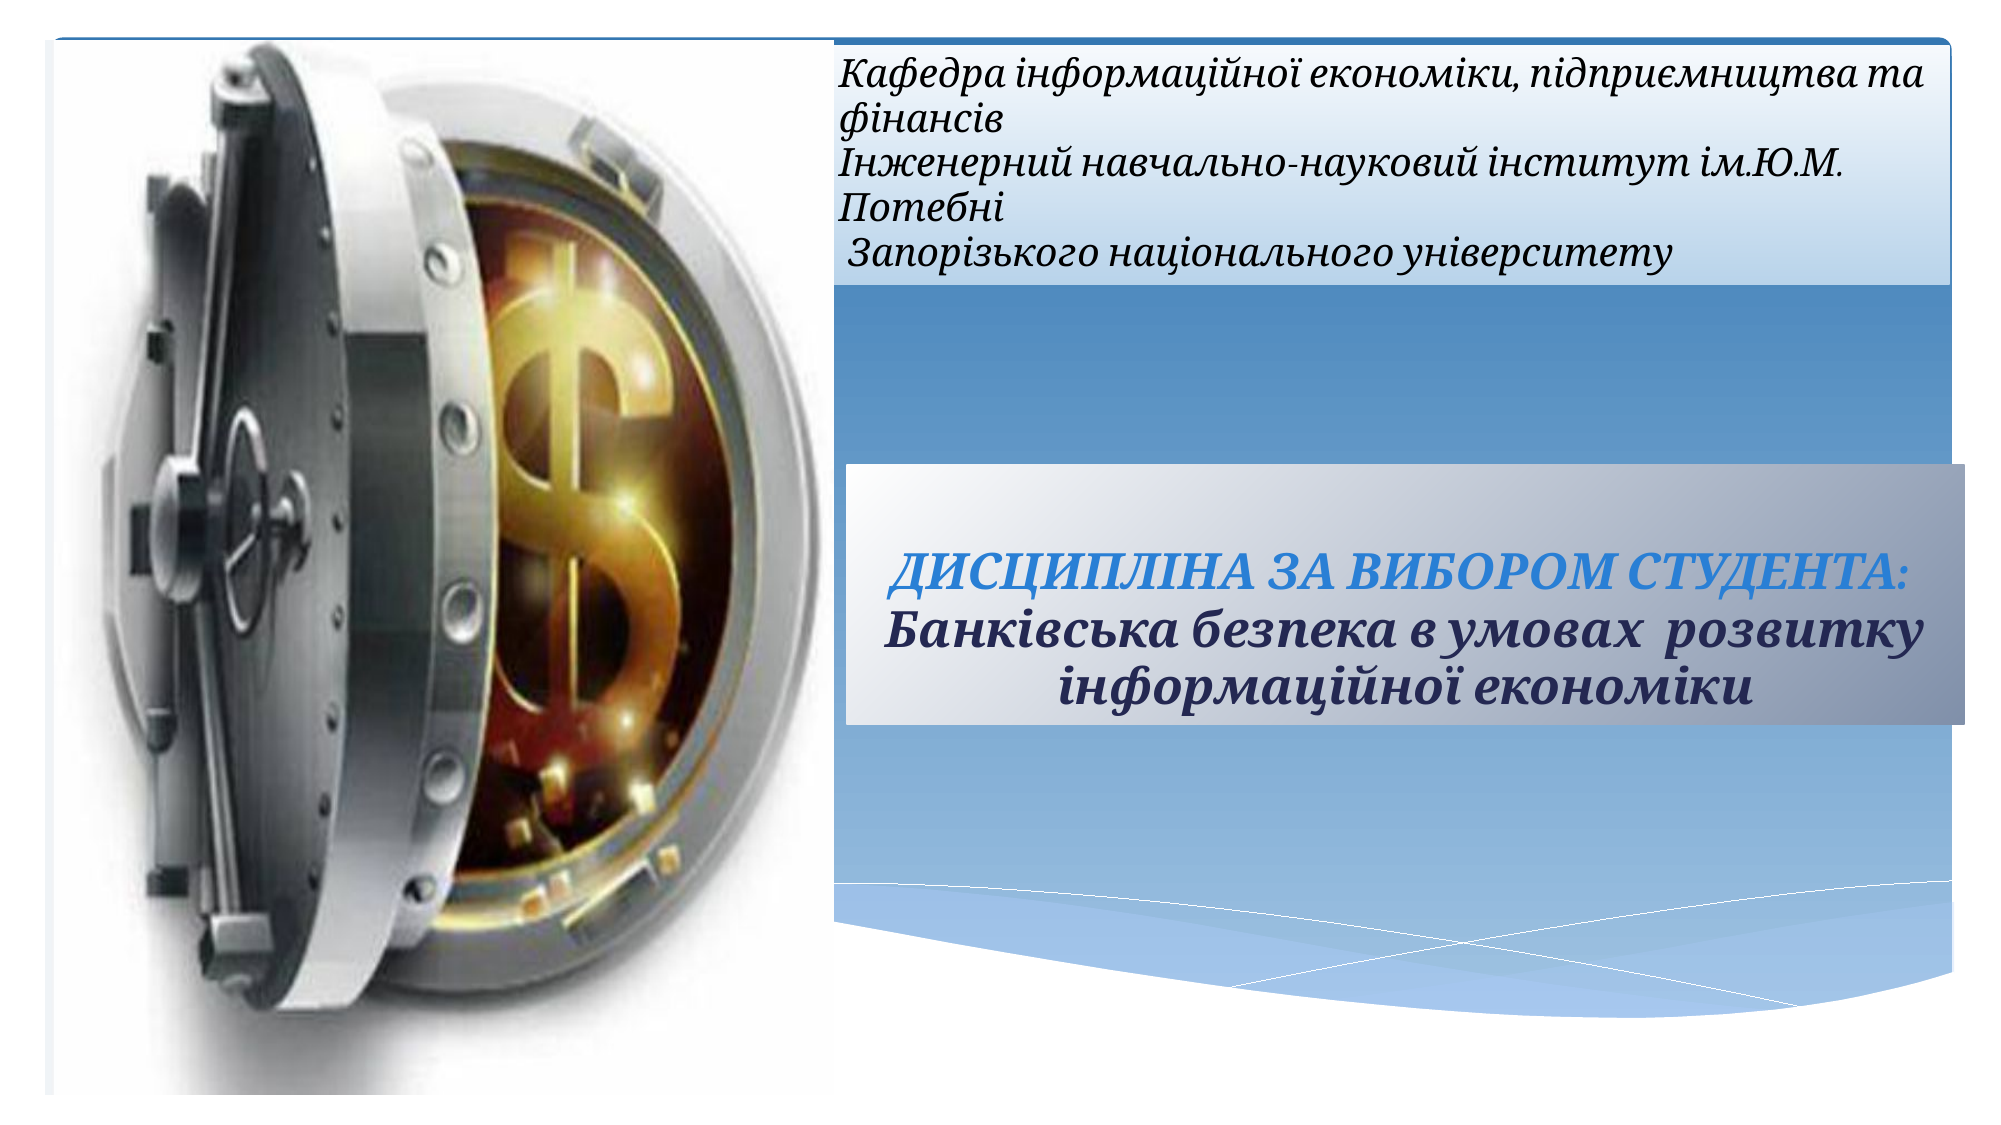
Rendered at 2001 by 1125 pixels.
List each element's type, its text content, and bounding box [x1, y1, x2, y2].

picture [44, 39, 834, 1095]
text_box ДИСЦИПЛІНА ЗА ВИБОРОМ СТУДЕНТА: Банківська безпека в умовах розвитку інформаційної економіки [846, 464, 1965, 725]
text_box Кафедра інформаційної економіки, підприємництва та фінансів Інженерний навчально-науковий інститут ім.Ю.М. Потебні Запорізького національного університету [838, 45, 1950, 285]
